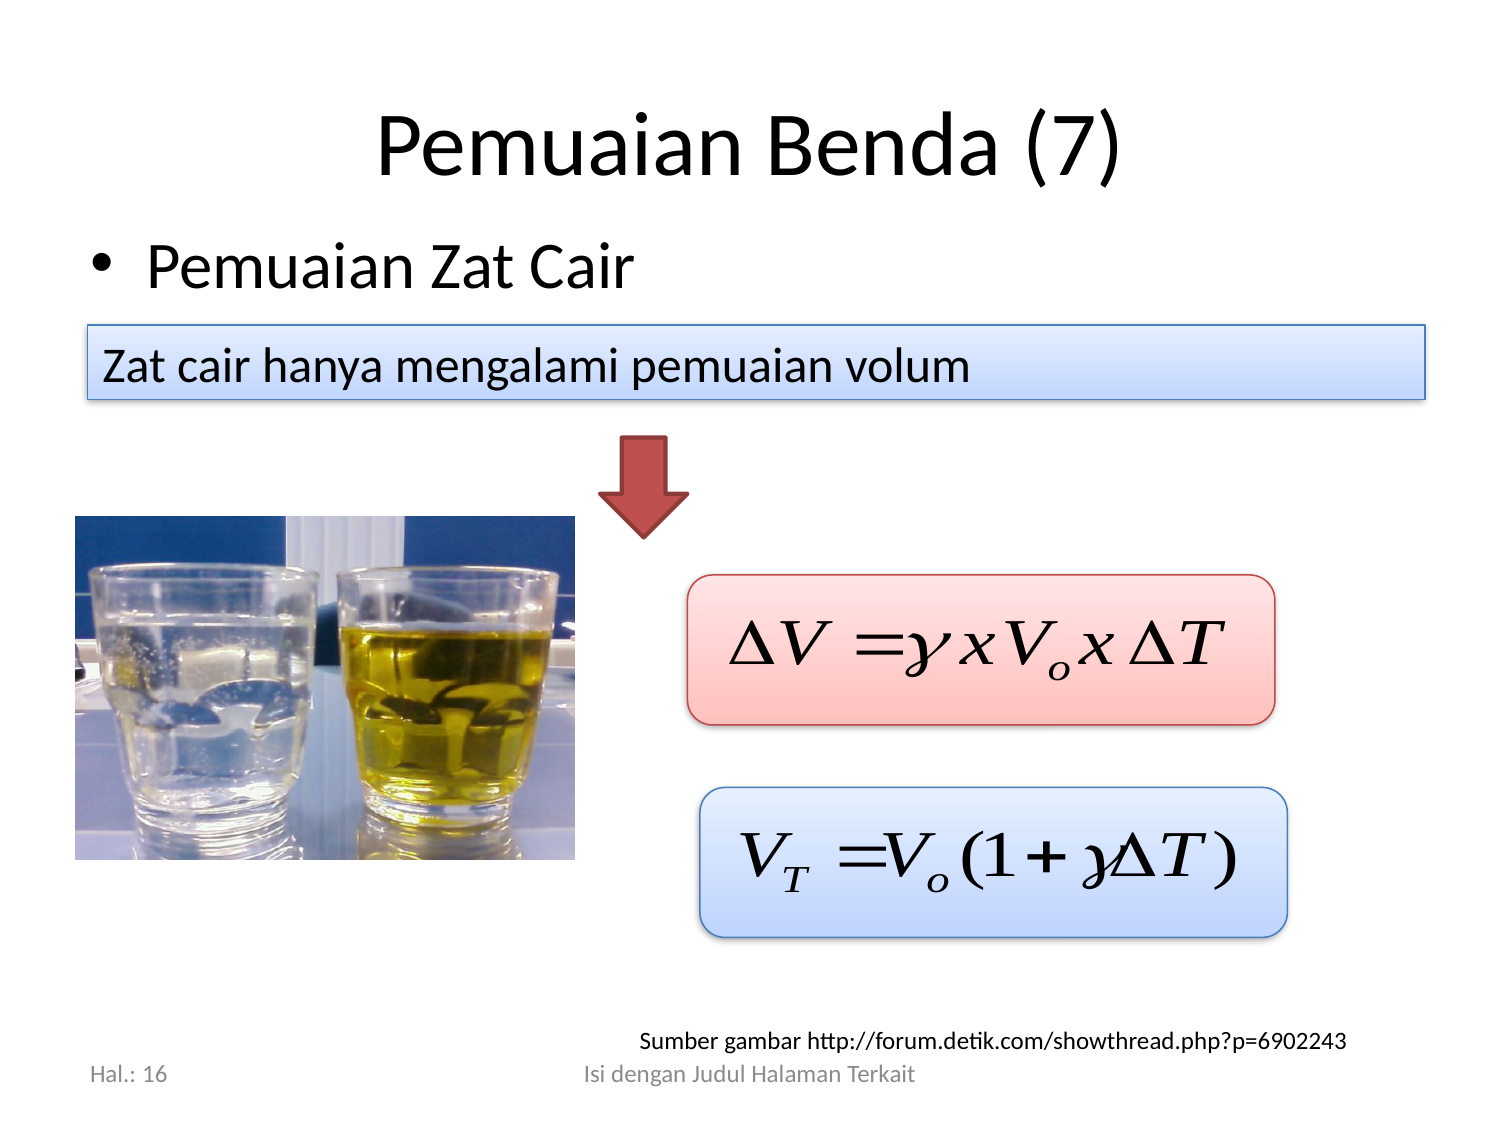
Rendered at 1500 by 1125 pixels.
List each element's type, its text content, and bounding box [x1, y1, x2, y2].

text_box [598, 435, 690, 540]
slide_number Hal.: 16 [75, 1042, 425, 1103]
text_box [687, 574, 1276, 726]
title Pemuaian Benda (7) [75, 45, 1425, 233]
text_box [699, 787, 1288, 938]
list Pemuaian Zat Cair [75, 214, 838, 313]
text_box Sumber gambar http://forum.detik.com/showthread.php?p=6902243 [624, 1017, 1500, 1062]
footer Isi dengan Judul Halaman Terkait [512, 1042, 988, 1103]
text_box Zat cair hanya mengalami pemuaian volum [87, 324, 1426, 400]
picture [74, 516, 576, 860]
